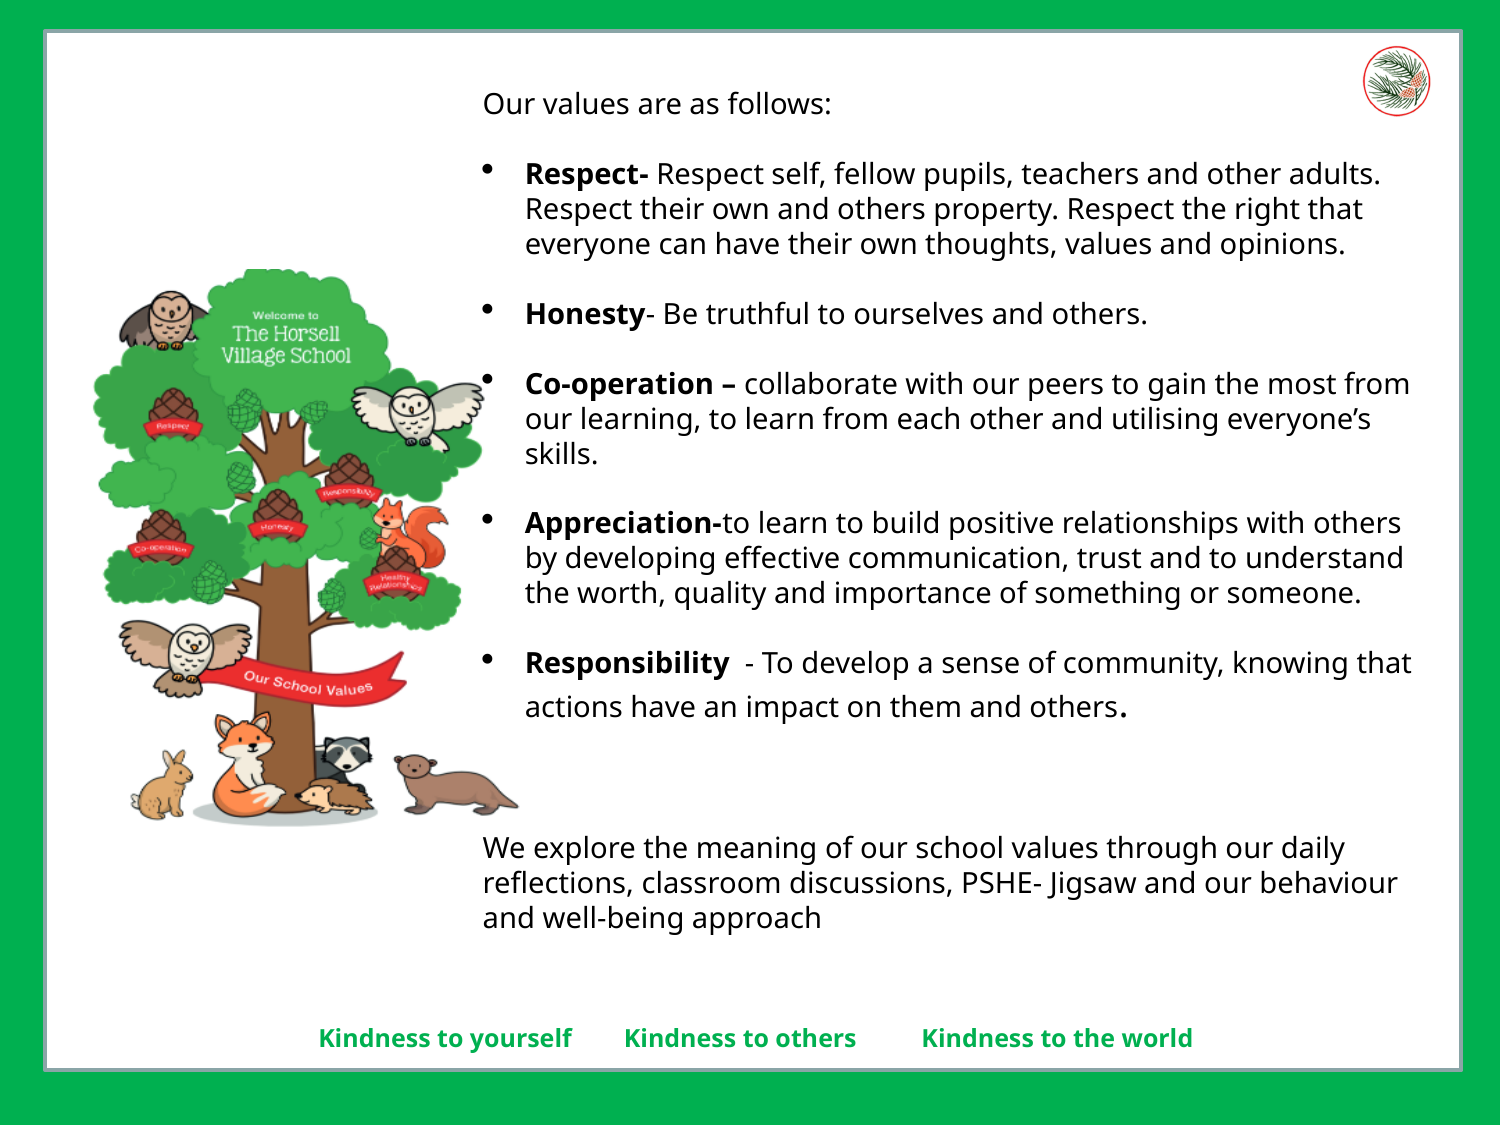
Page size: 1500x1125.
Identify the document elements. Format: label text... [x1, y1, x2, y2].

text_box [43, 29, 1463, 1072]
picture [60, 269, 544, 839]
text_box Our values are as follows: Respect- Respect self, fellow pupils, teachers and other adults. Respect their own and others property. Respect the right that everyone can have their own thoughts, values and opinions. Honesty- Be truthful to ourselves and others. Co-operation – collaborate with our peers to gain the most from our learning, to learn from each other and utilising everyone’s skills. Appreciation-to learn to build positive relationships with others by developing effective communication, trust and to understand the worth, quality and importance of something or someone. Responsibility - To develop a sense of community, knowing that actions have an impact on them and others. We explore the meaning of our school values through our daily reflections, classroom discussions, PSHE- Jigsaw and our behaviour and well-being approach [467, 77, 1447, 942]
picture [1329, 30, 1462, 133]
text_box Kindness to yourself Kindness to others Kindness to the world [303, 1014, 1249, 1060]
